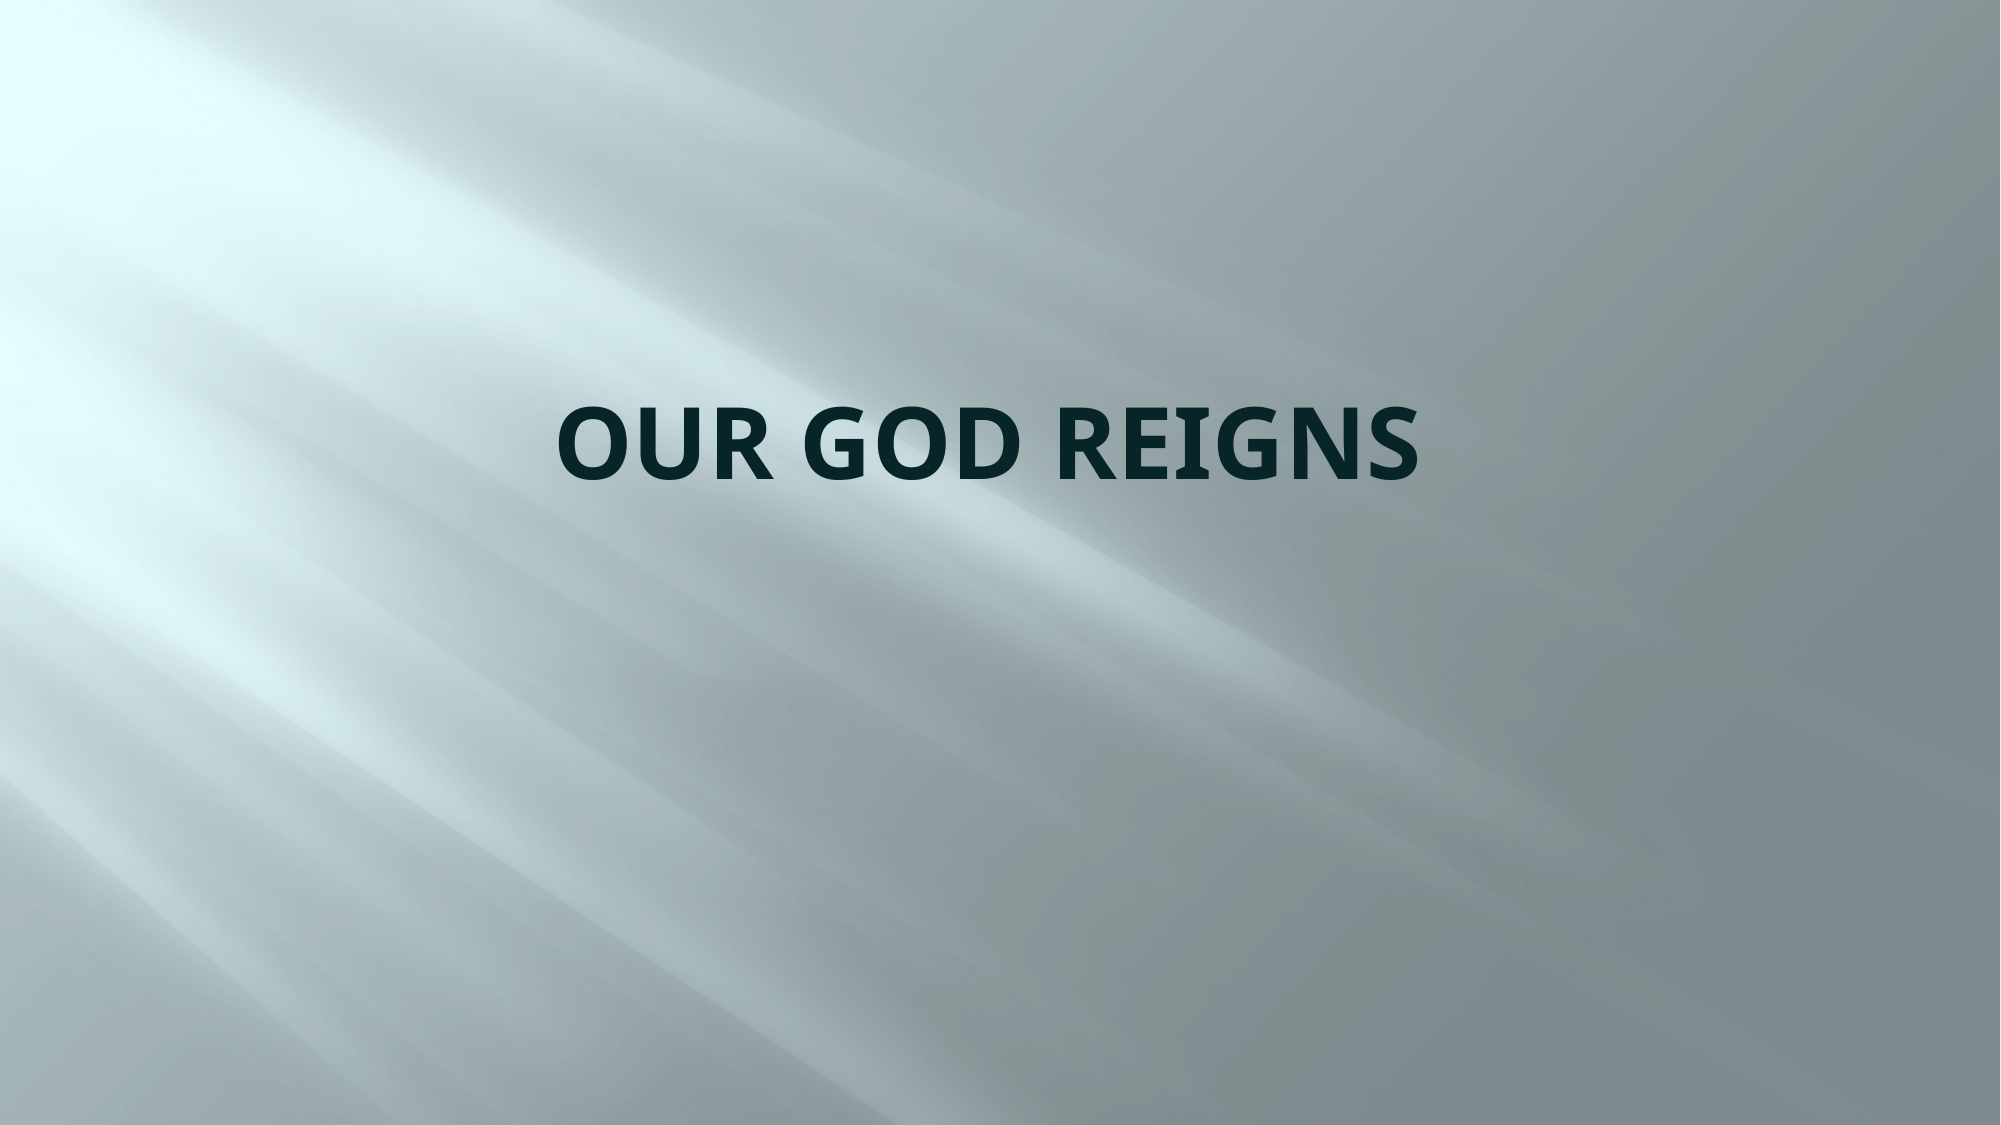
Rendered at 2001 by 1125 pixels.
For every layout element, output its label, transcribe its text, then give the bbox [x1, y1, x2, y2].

title OUR GOD REIGNS [312, 224, 1663, 500]
